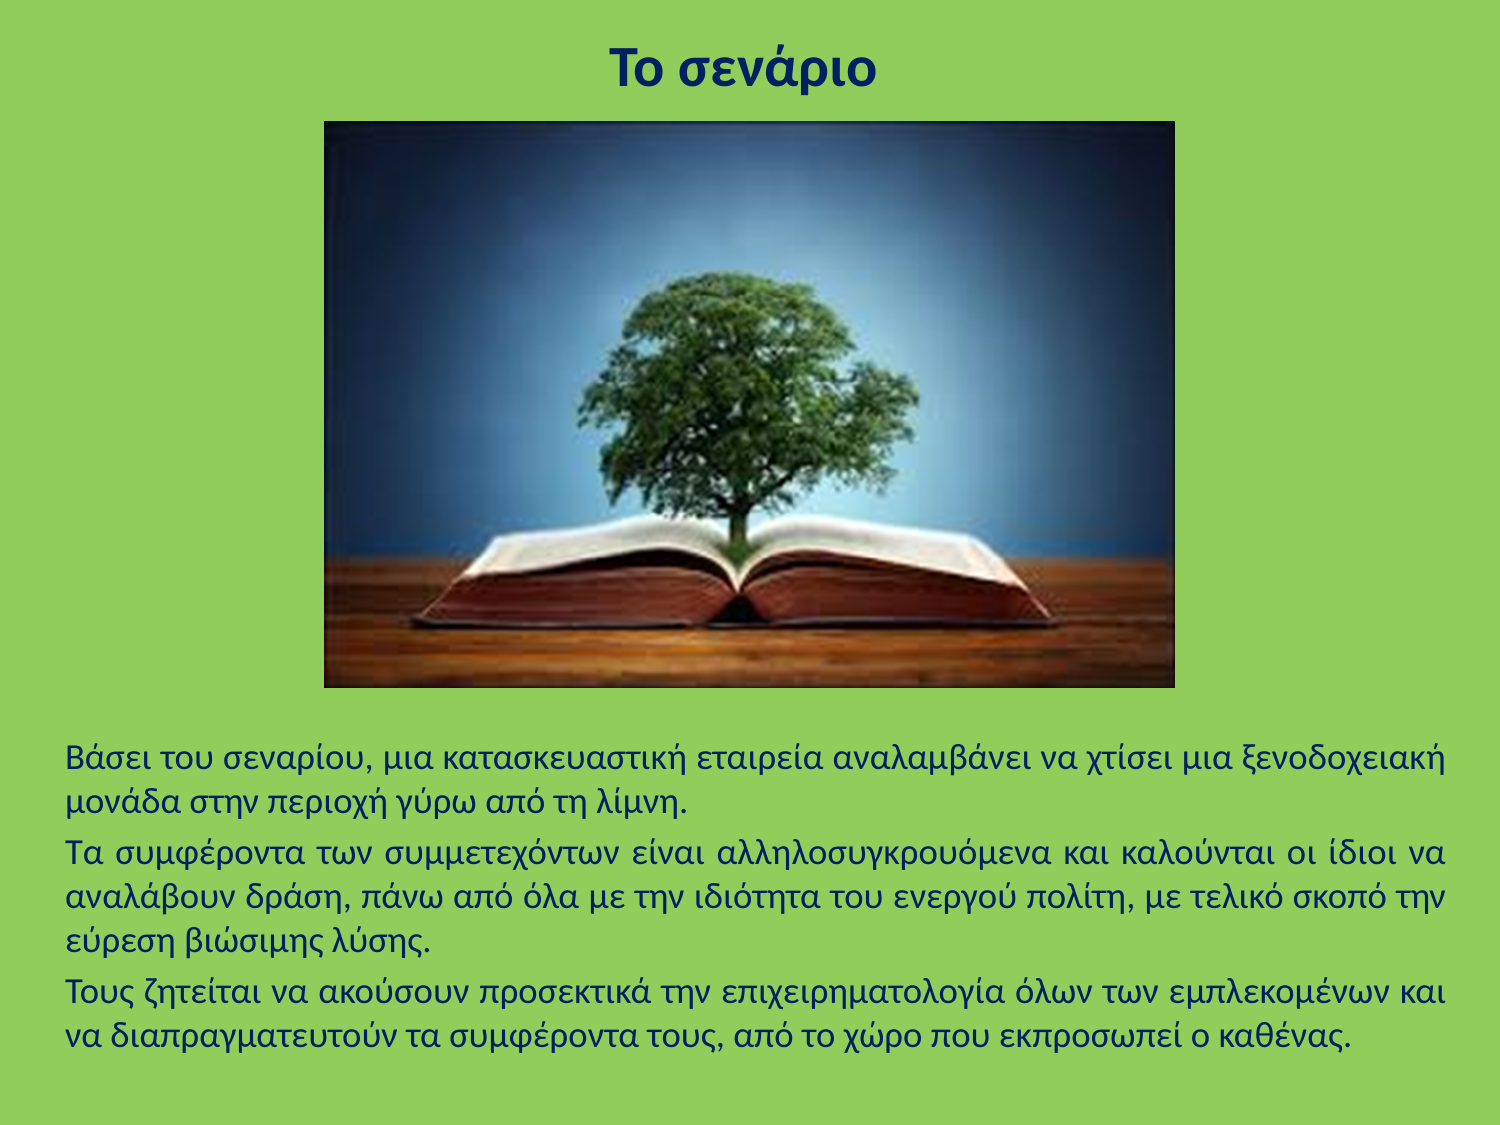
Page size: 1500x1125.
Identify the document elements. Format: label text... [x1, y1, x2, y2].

list Βάσει του σεναρίου, μια κατασκευαστική εταιρεία αναλαμβάνει να χτίσει μια ξενοδοχειακή μονάδα στην περιοχή γύρω από τη λίμνη. Τα συμφέροντα των συμμετεχόντων είναι αλληλοσυγκρουόμενα και καλούνται οι ίδιοι να αναλάβουν δράση, πάνω από όλα με την ιδιότητα του ενεργού πολίτη, με τελικό σκοπό την εύρεση βιώσιμης λύσης. Τους ζητείται να ακούσουν προσεκτικά την επιχειρηματολογία όλων των εμπλεκομένων και να διαπραγματευτούν τα συμφέροντα τους, από το χώρο που εκπροσωπεί ο καθένας. [50, 725, 1463, 1100]
picture [293, 100, 1195, 689]
title Το σενάριο [294, 12, 1194, 99]
